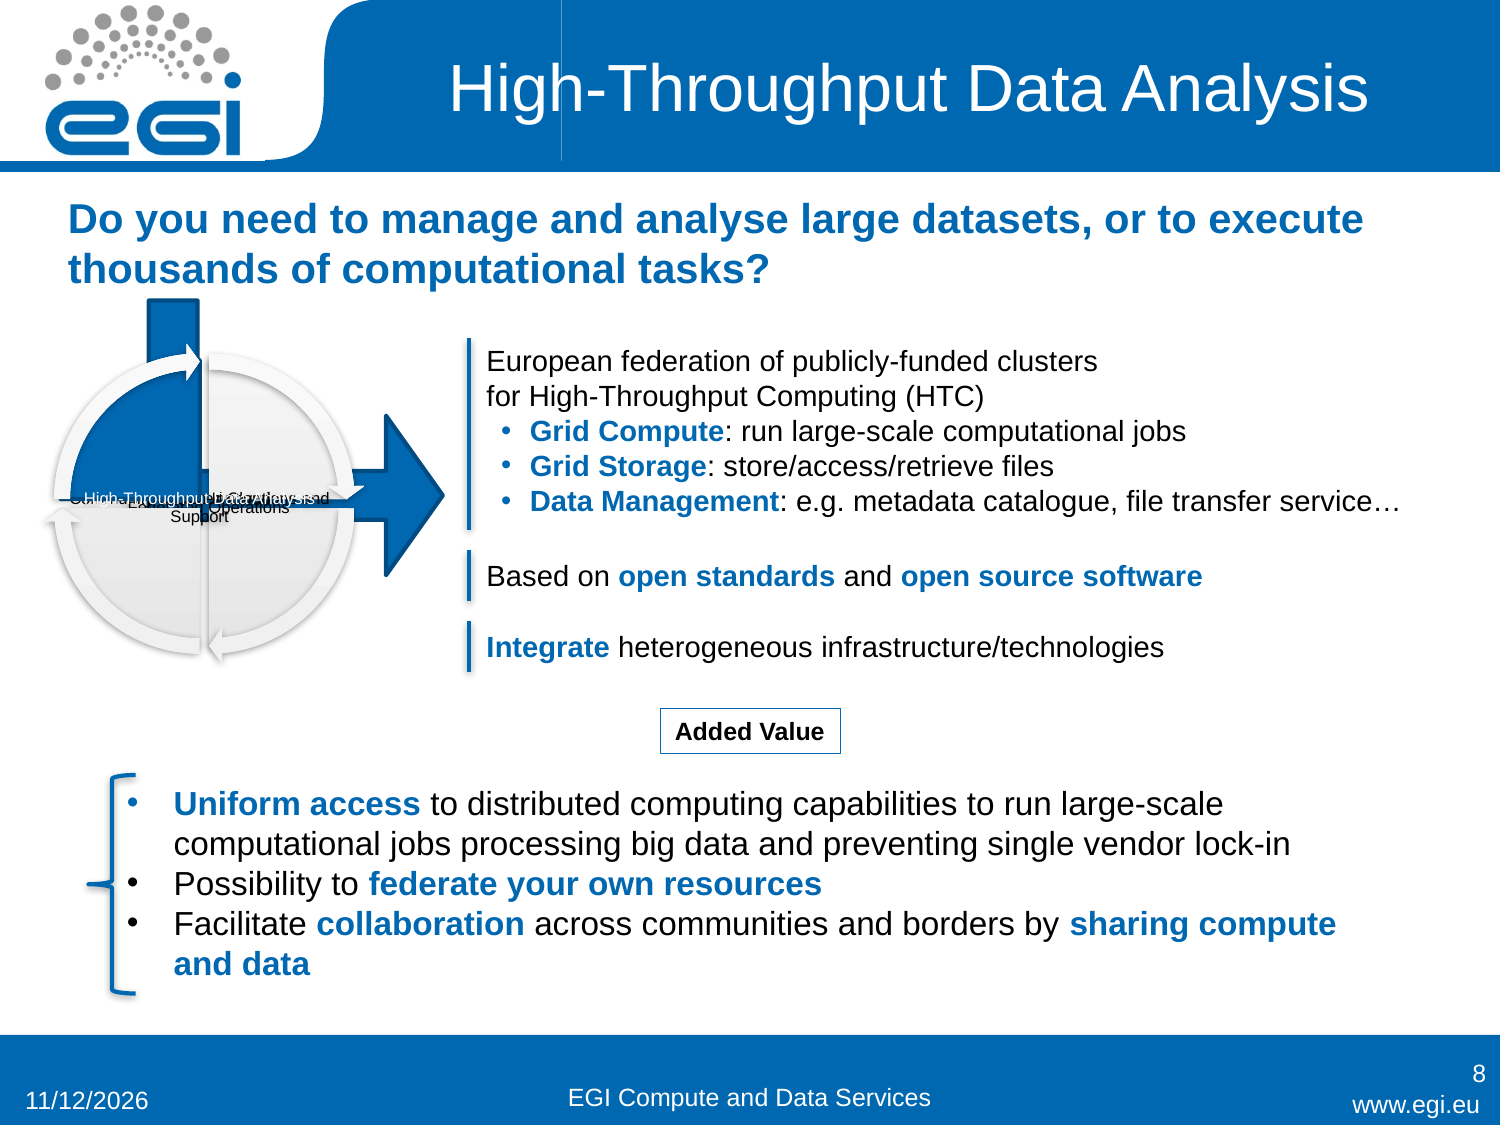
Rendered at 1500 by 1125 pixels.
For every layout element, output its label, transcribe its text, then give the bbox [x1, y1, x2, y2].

text_box [86, 772, 136, 996]
text_box Uniform access to distributed computing capabilities to run large-scale computational jobs processing big data and preventing single vendor lock-in‏ Possibility to federate your own resources Facilitate collaboration across communities and borders by sharing compute and data [139, 775, 1412, 990]
text_box Added Value [658, 706, 842, 755]
footer EGI Compute and Data Services [512, 1058, 988, 1119]
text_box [35, 341, 379, 673]
text_box [383, 413, 445, 578]
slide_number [10, 1061, 361, 1122]
picture [0, 0, 265, 161]
slide_number 8 [1151, 1042, 1500, 1103]
text_box Based on open standards and open source software [473, 550, 1435, 600]
text_box European federation of publicly-funded clusters for High-Throughput Computing (HTC) Grid Compute: run large-scale computational jobs Grid Storage: store/access/retrieve files Data Management: e.g. metadata catalogue, file transfer service… [471, 335, 1435, 525]
text_box Integrate heterogeneous infrastructure/technologies [473, 621, 1435, 671]
title High-Throughput Data Analysis [348, 19, 1471, 161]
text_box [146, 298, 200, 339]
text_box Do you need to manage and analyse large datasets, or to execute thousands of computational tasks? [51, 182, 1437, 301]
